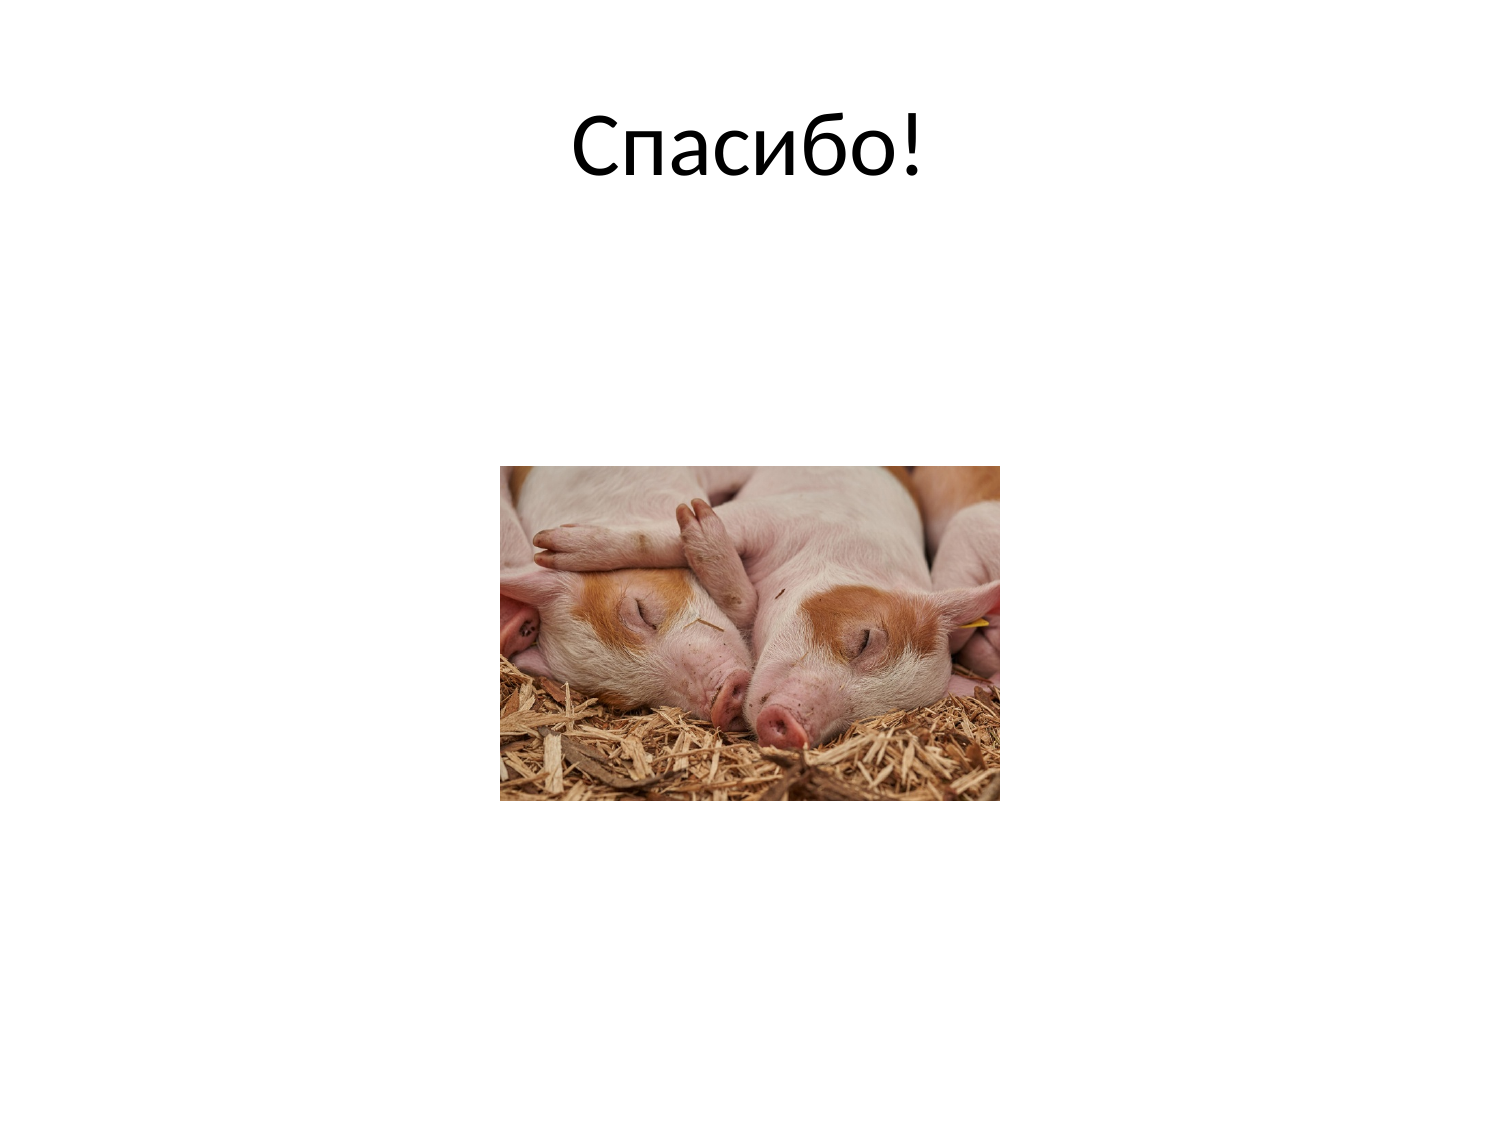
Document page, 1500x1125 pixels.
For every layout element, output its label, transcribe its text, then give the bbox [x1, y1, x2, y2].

title Спасибо! [75, 45, 1425, 233]
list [499, 466, 1001, 801]
